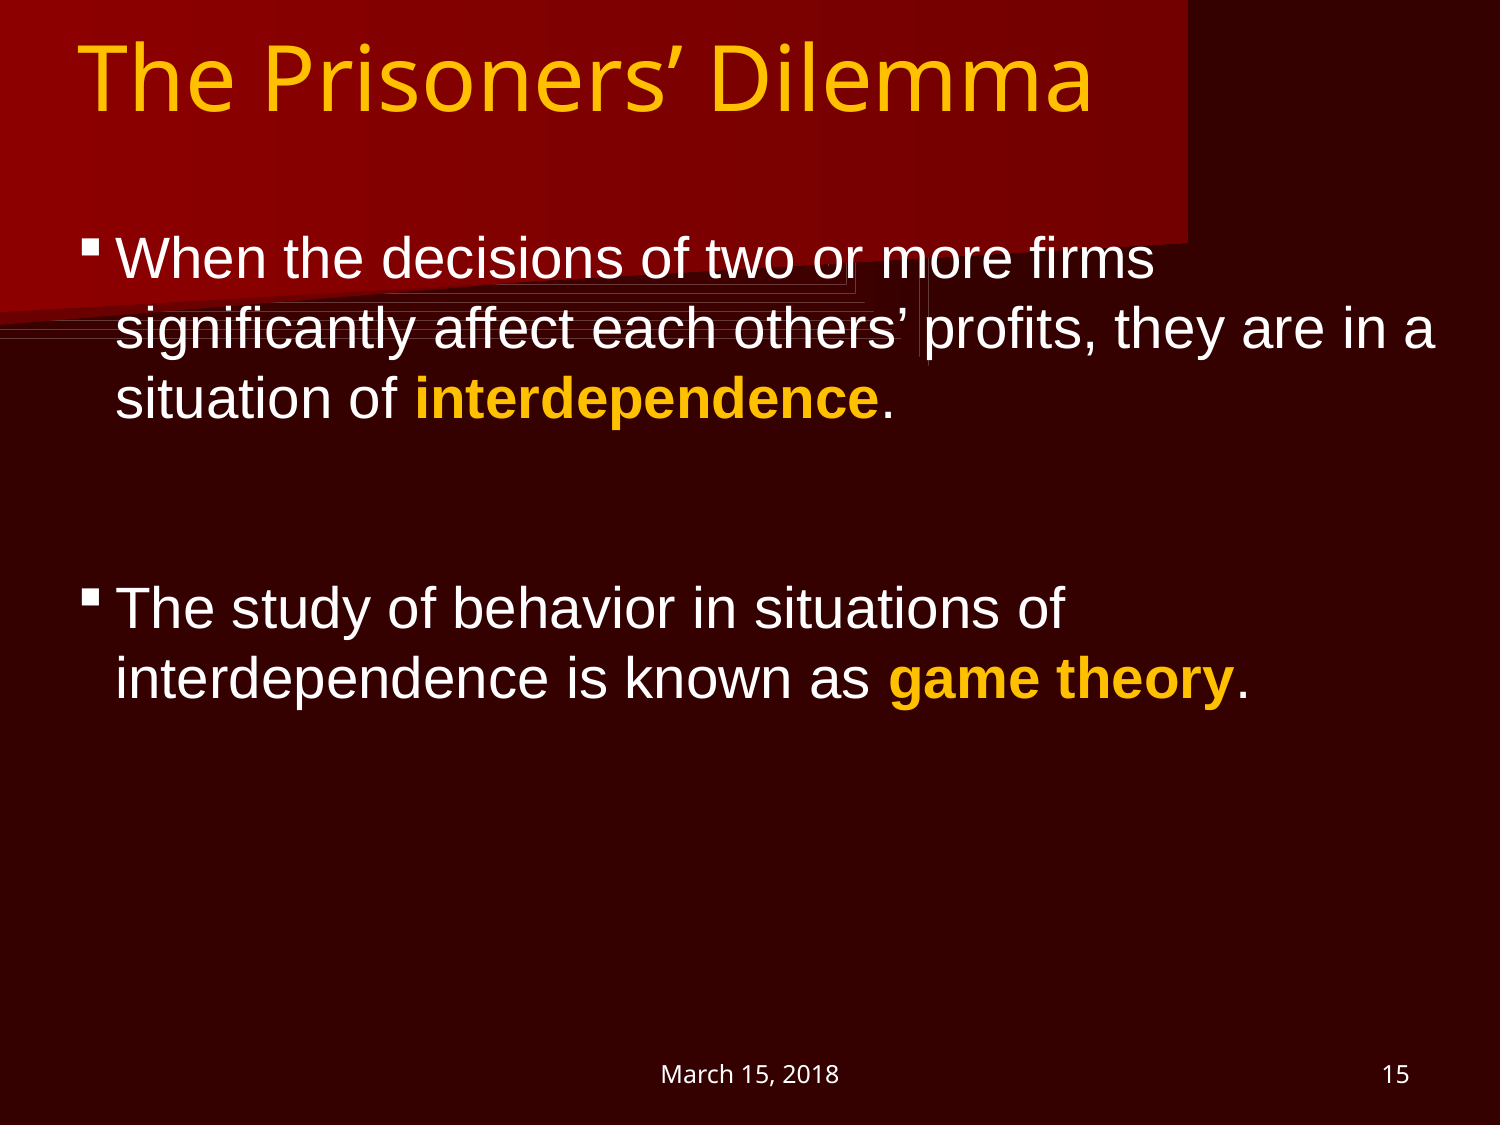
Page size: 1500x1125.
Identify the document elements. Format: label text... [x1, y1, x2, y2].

footer March 15, 2018 [512, 1025, 988, 1100]
title The Prisoners’ Dilemma [62, 50, 1400, 100]
slide_number 15 [1074, 1025, 1425, 1100]
text_box When the decisions of two or more firms significantly affect each others’ profits, they are in a situation of interdependence. The study of behavior in situations of interdependence is known as game theory. [62, 212, 1475, 787]
